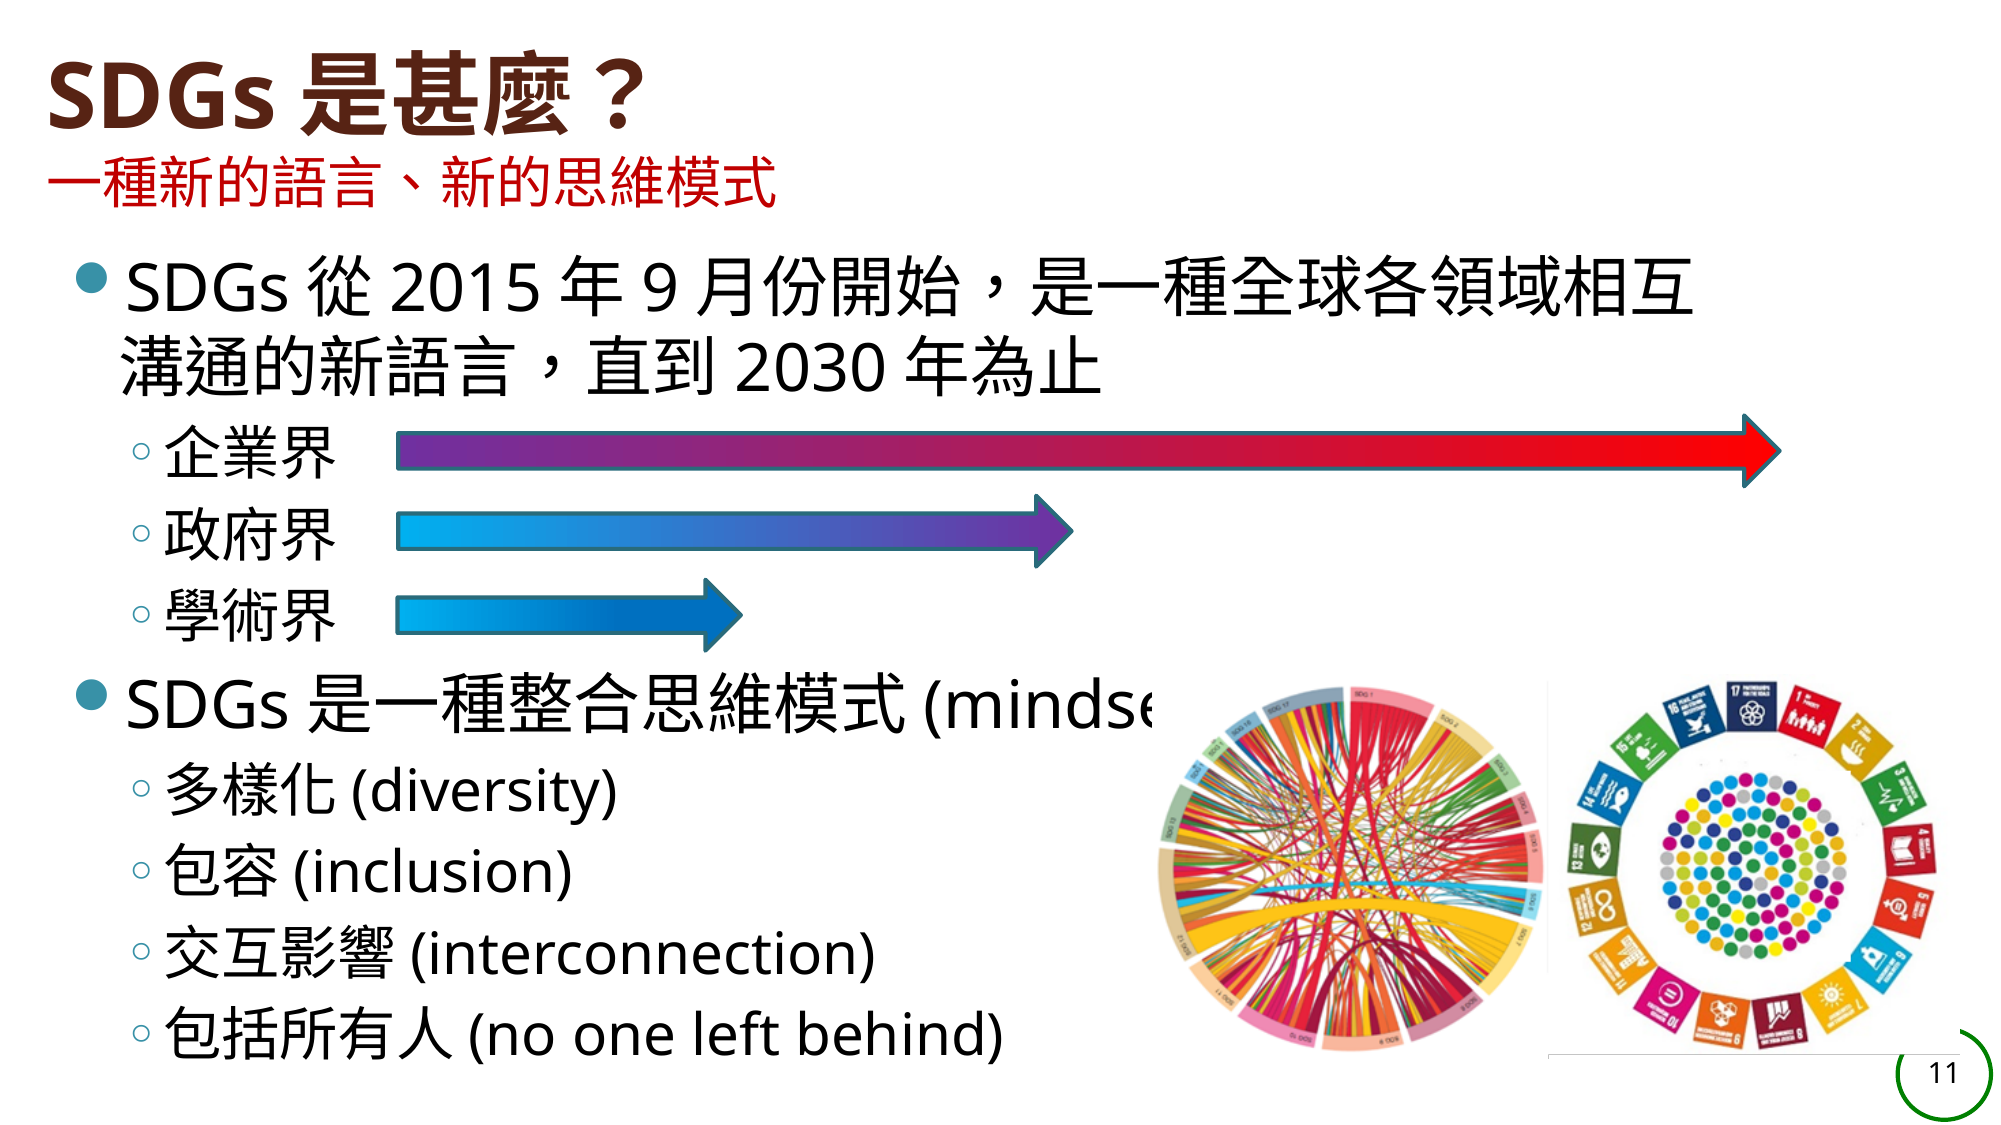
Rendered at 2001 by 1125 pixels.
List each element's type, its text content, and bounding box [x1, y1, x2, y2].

title SDGs是甚麼？ 一種新的語言、新的思維模式 [31, 19, 1955, 233]
text_box [395, 577, 743, 653]
picture [1152, 674, 1960, 1059]
text_box [396, 413, 1782, 489]
text_box [396, 493, 1074, 569]
list SDGs從2015年9月份開始，是一種全球各領域相互溝通的新語言，直到2030年為止 企業界 政府界 學術界 SDGs是一種整合思維模式(mindset) 多樣化(diversity) 包容(inclusion) 交互影響(interconnection) 包括所有人(no one left behind) [43, 237, 1716, 1113]
